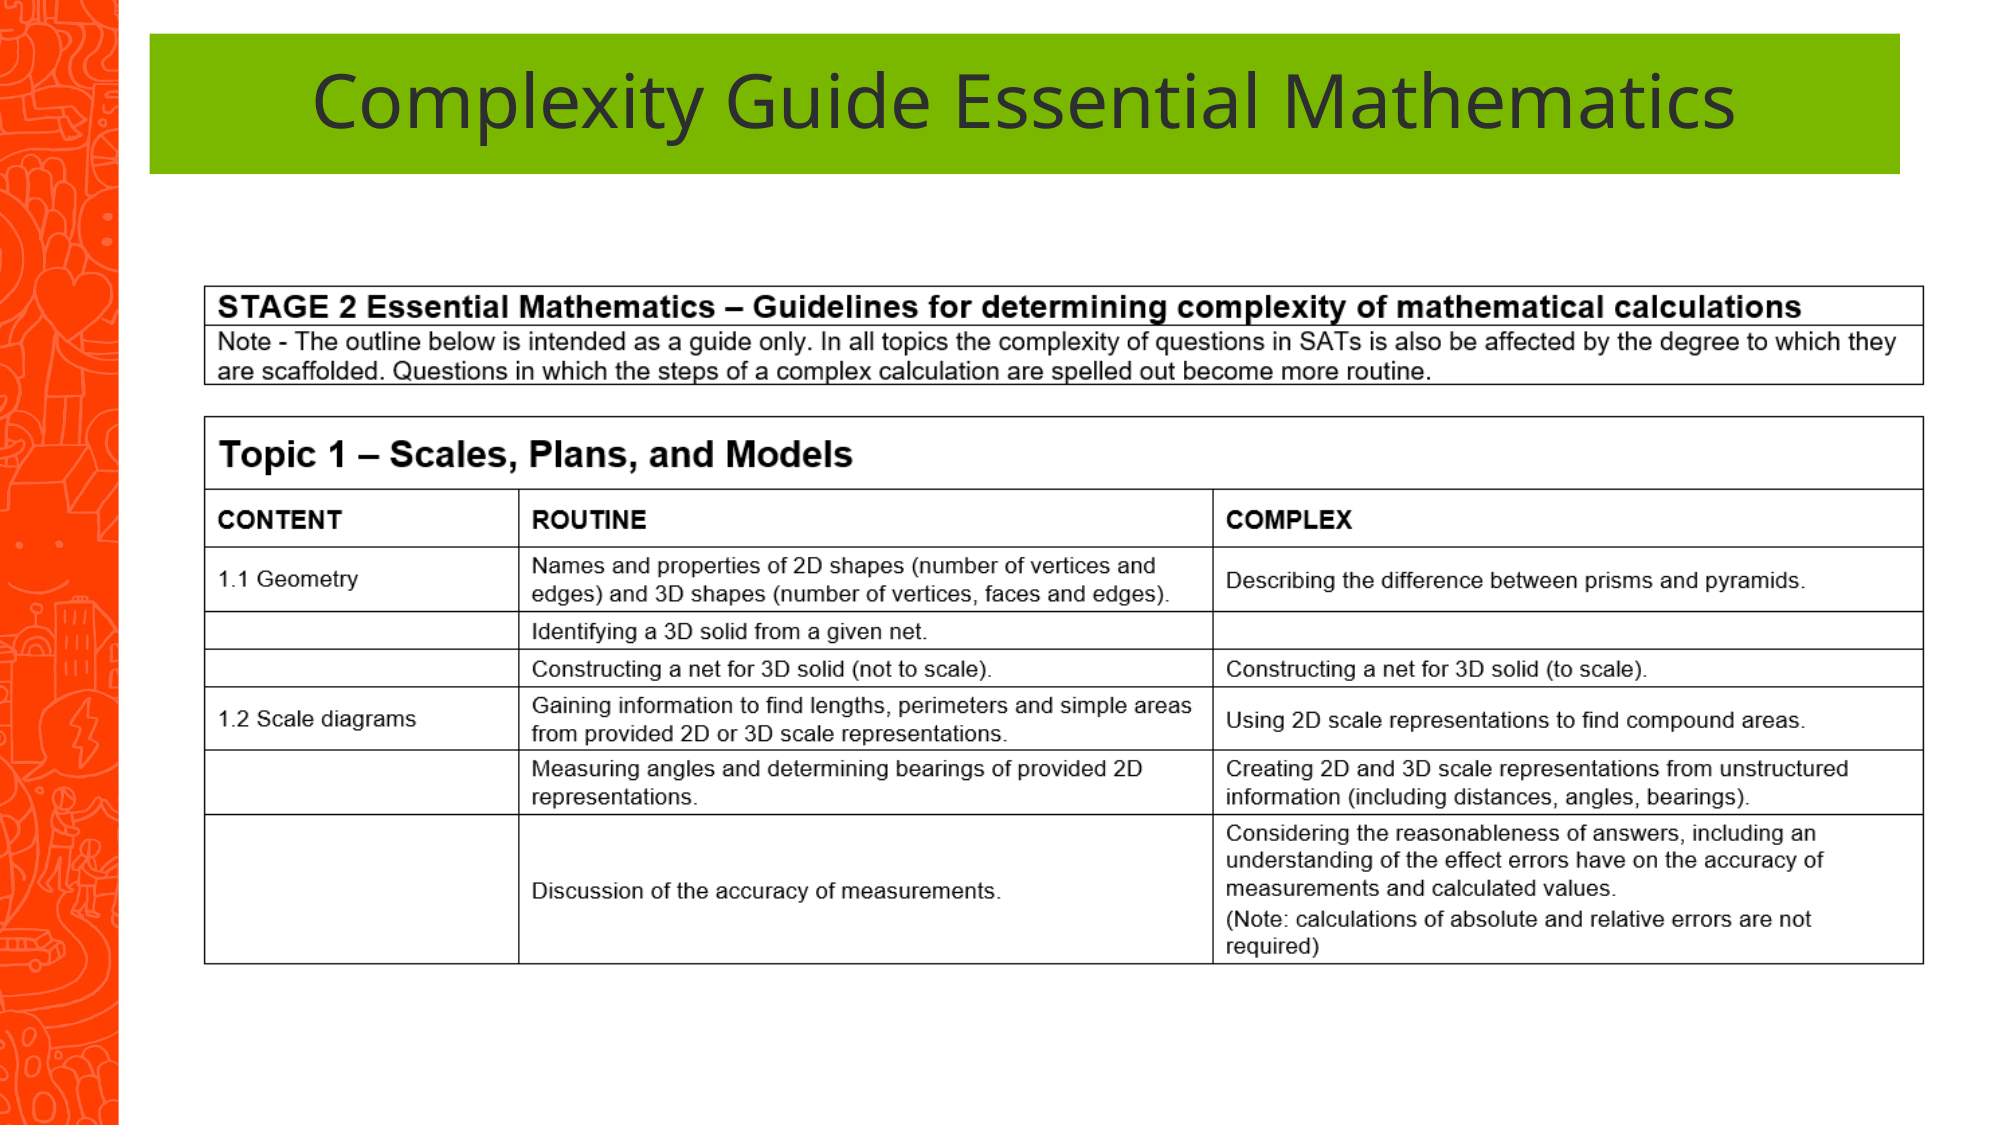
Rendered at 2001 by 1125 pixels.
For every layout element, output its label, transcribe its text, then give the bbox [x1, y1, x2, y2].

title Complexity Guide Essential Mathematics [149, 33, 1900, 175]
picture [0, 0, 2001, 1125]
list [188, 275, 1939, 974]
